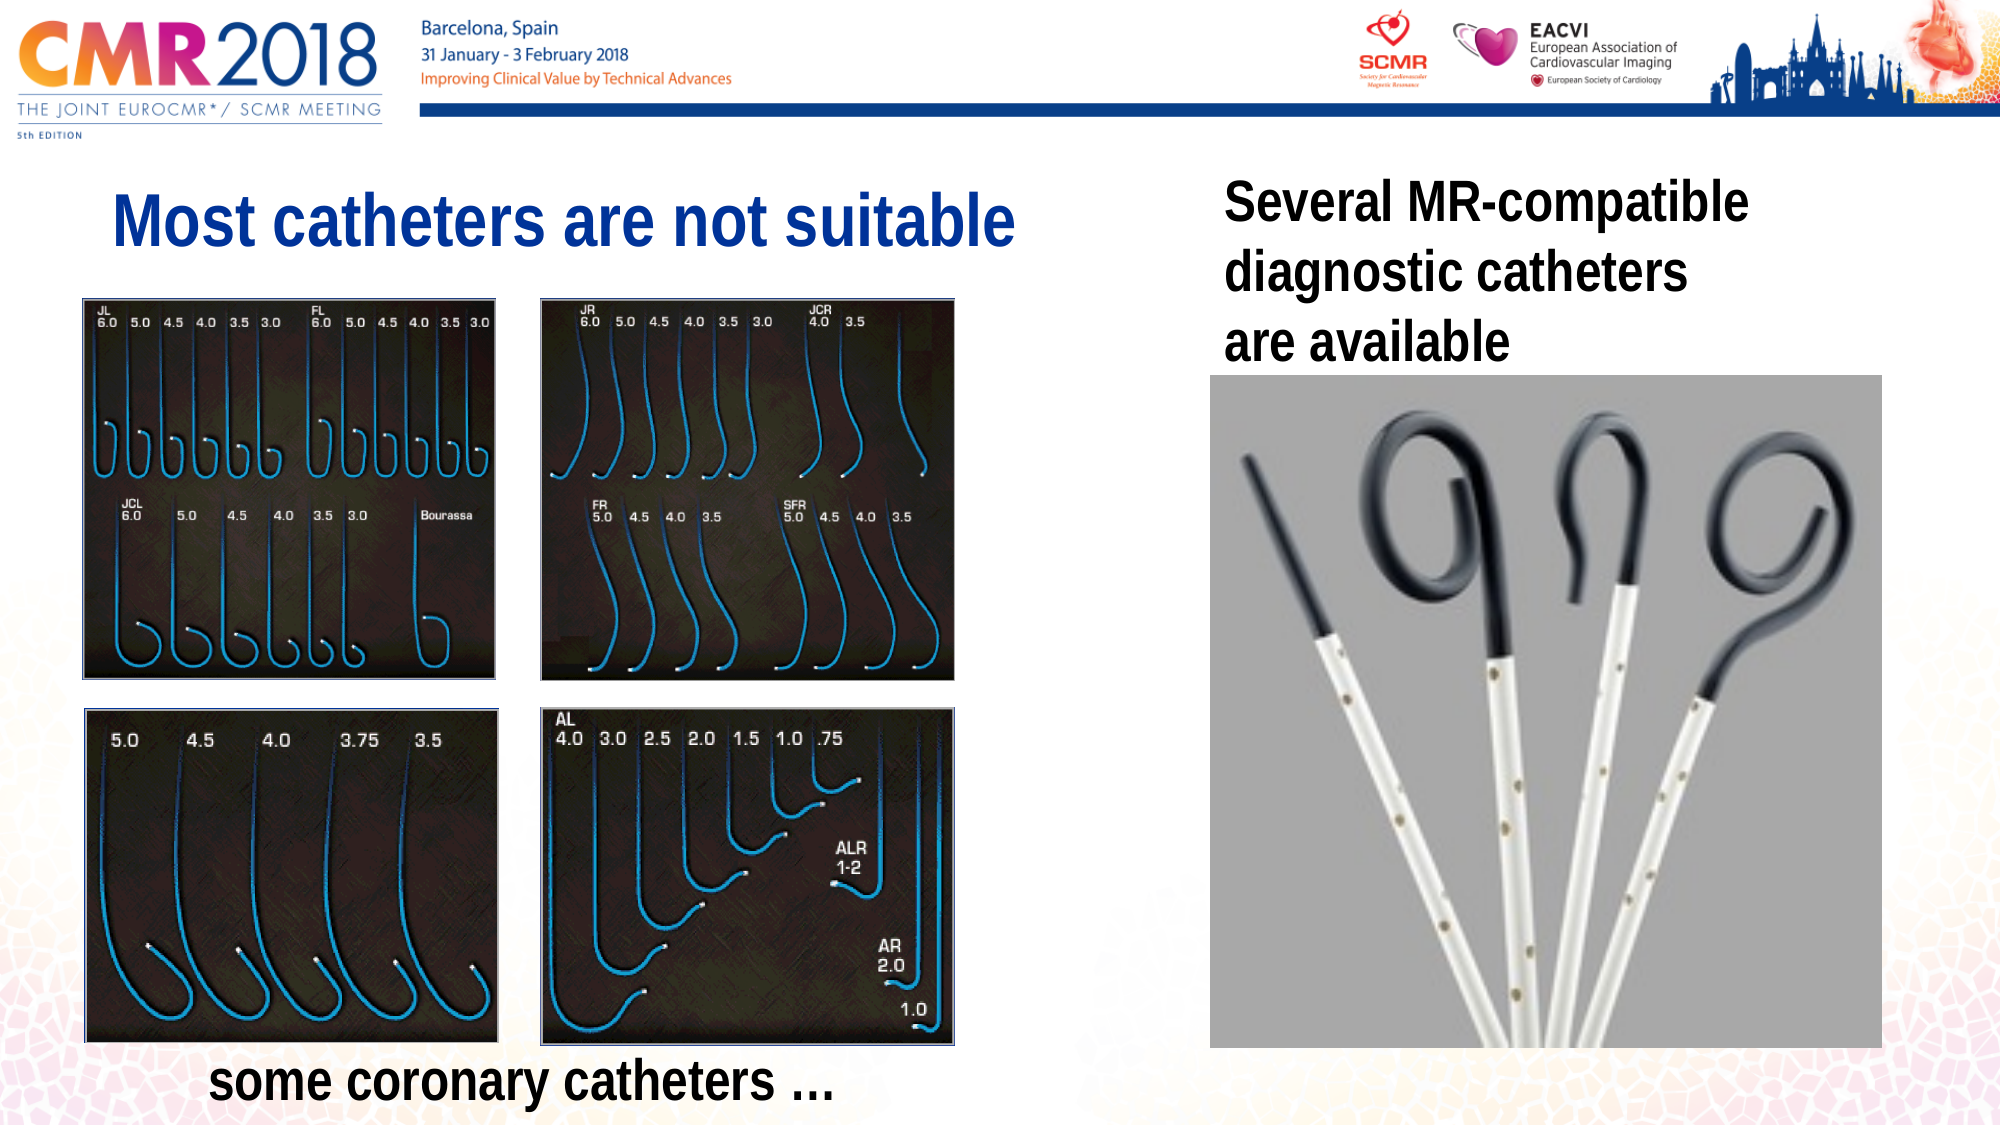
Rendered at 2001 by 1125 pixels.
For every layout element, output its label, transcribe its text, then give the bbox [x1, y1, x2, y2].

text_box some coronary catheters … [142, 1047, 904, 1108]
text_box Most catheters are not suitable [84, 164, 1046, 270]
text_box Several MR-compatible diagnostic catheters are available [1210, 238, 2000, 298]
picture [0, 0, 2000, 1125]
